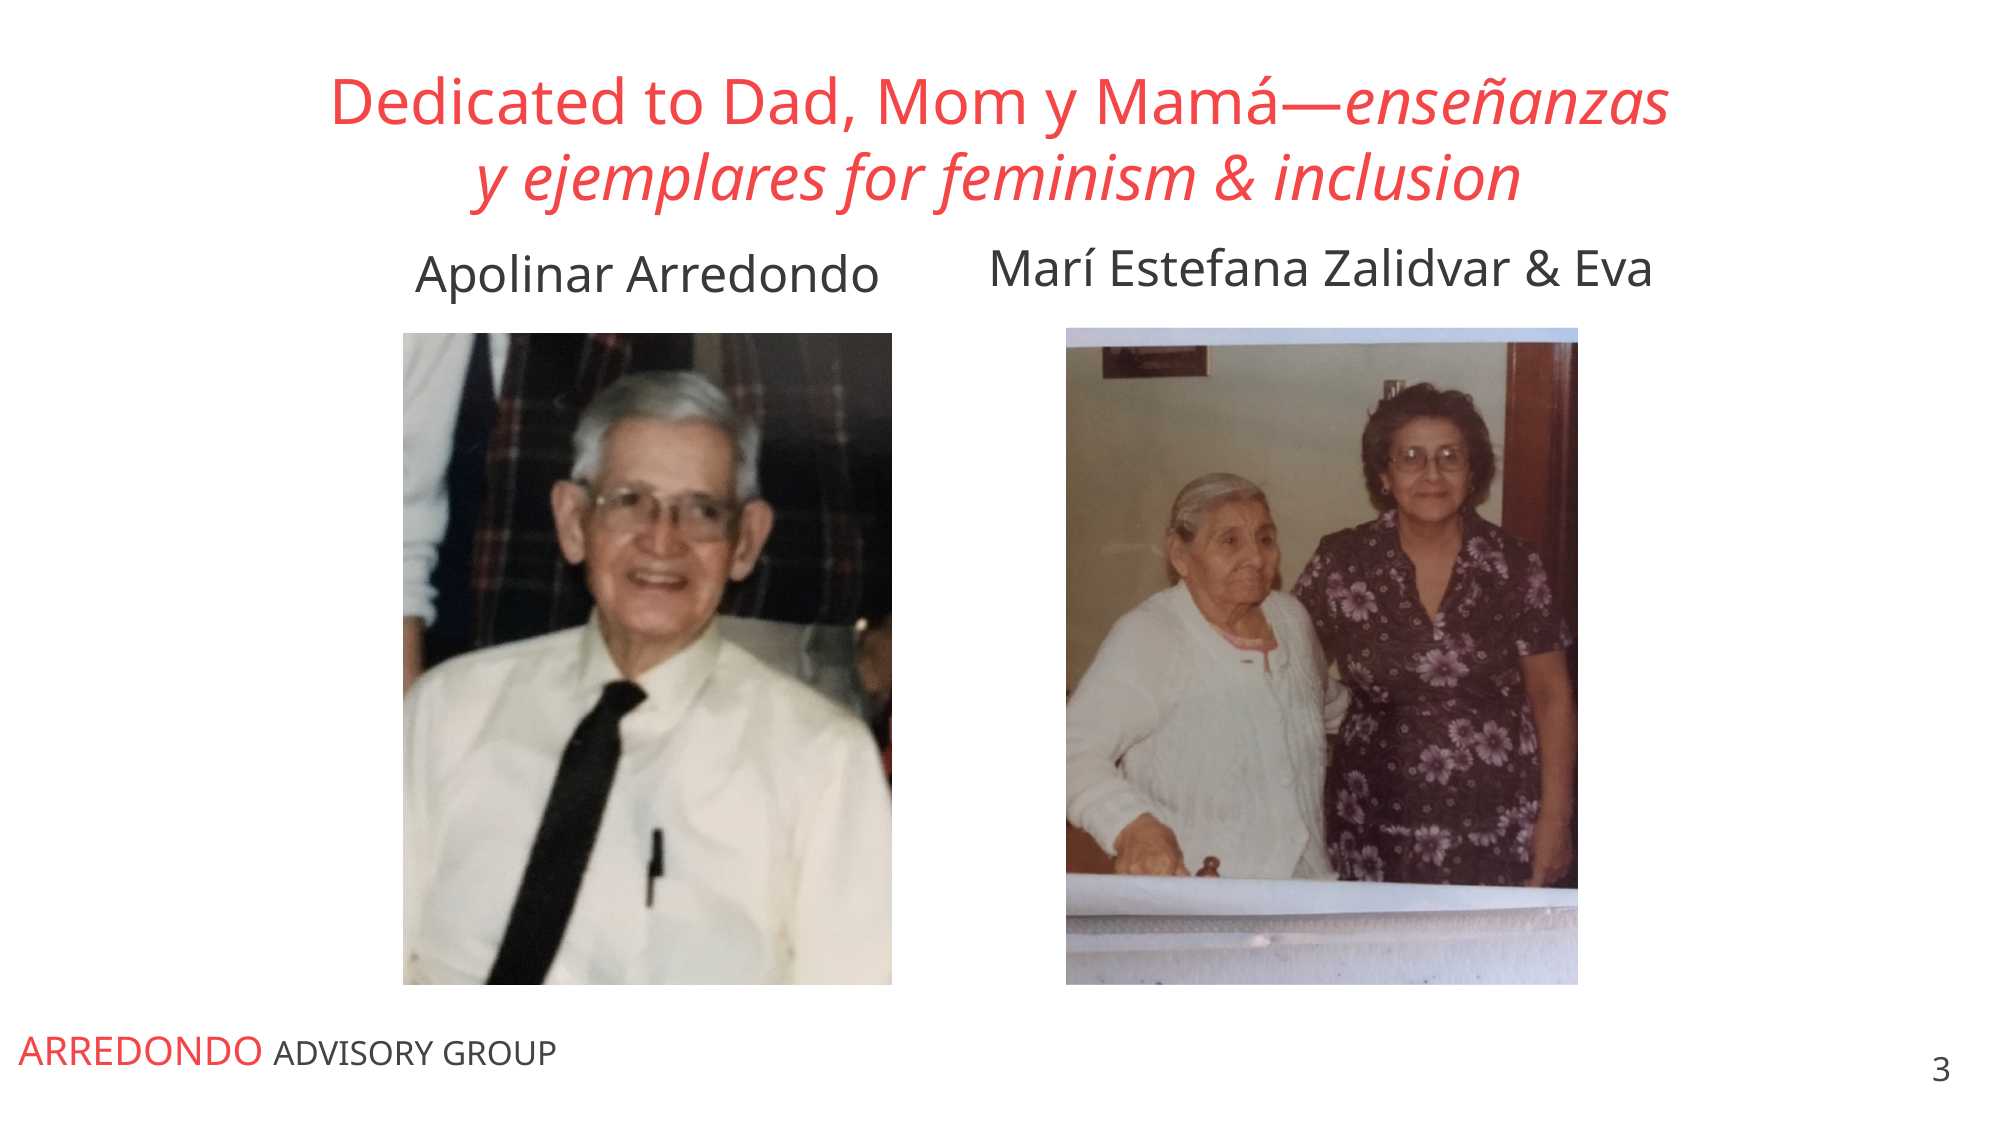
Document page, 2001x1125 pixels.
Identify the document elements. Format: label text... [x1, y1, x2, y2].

title Dedicated to Dad, Mom y Mamá—enseñanzas y ejemplares for feminism & inclusion [310, 43, 1691, 231]
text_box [952, 228, 1692, 986]
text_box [278, 234, 1018, 985]
